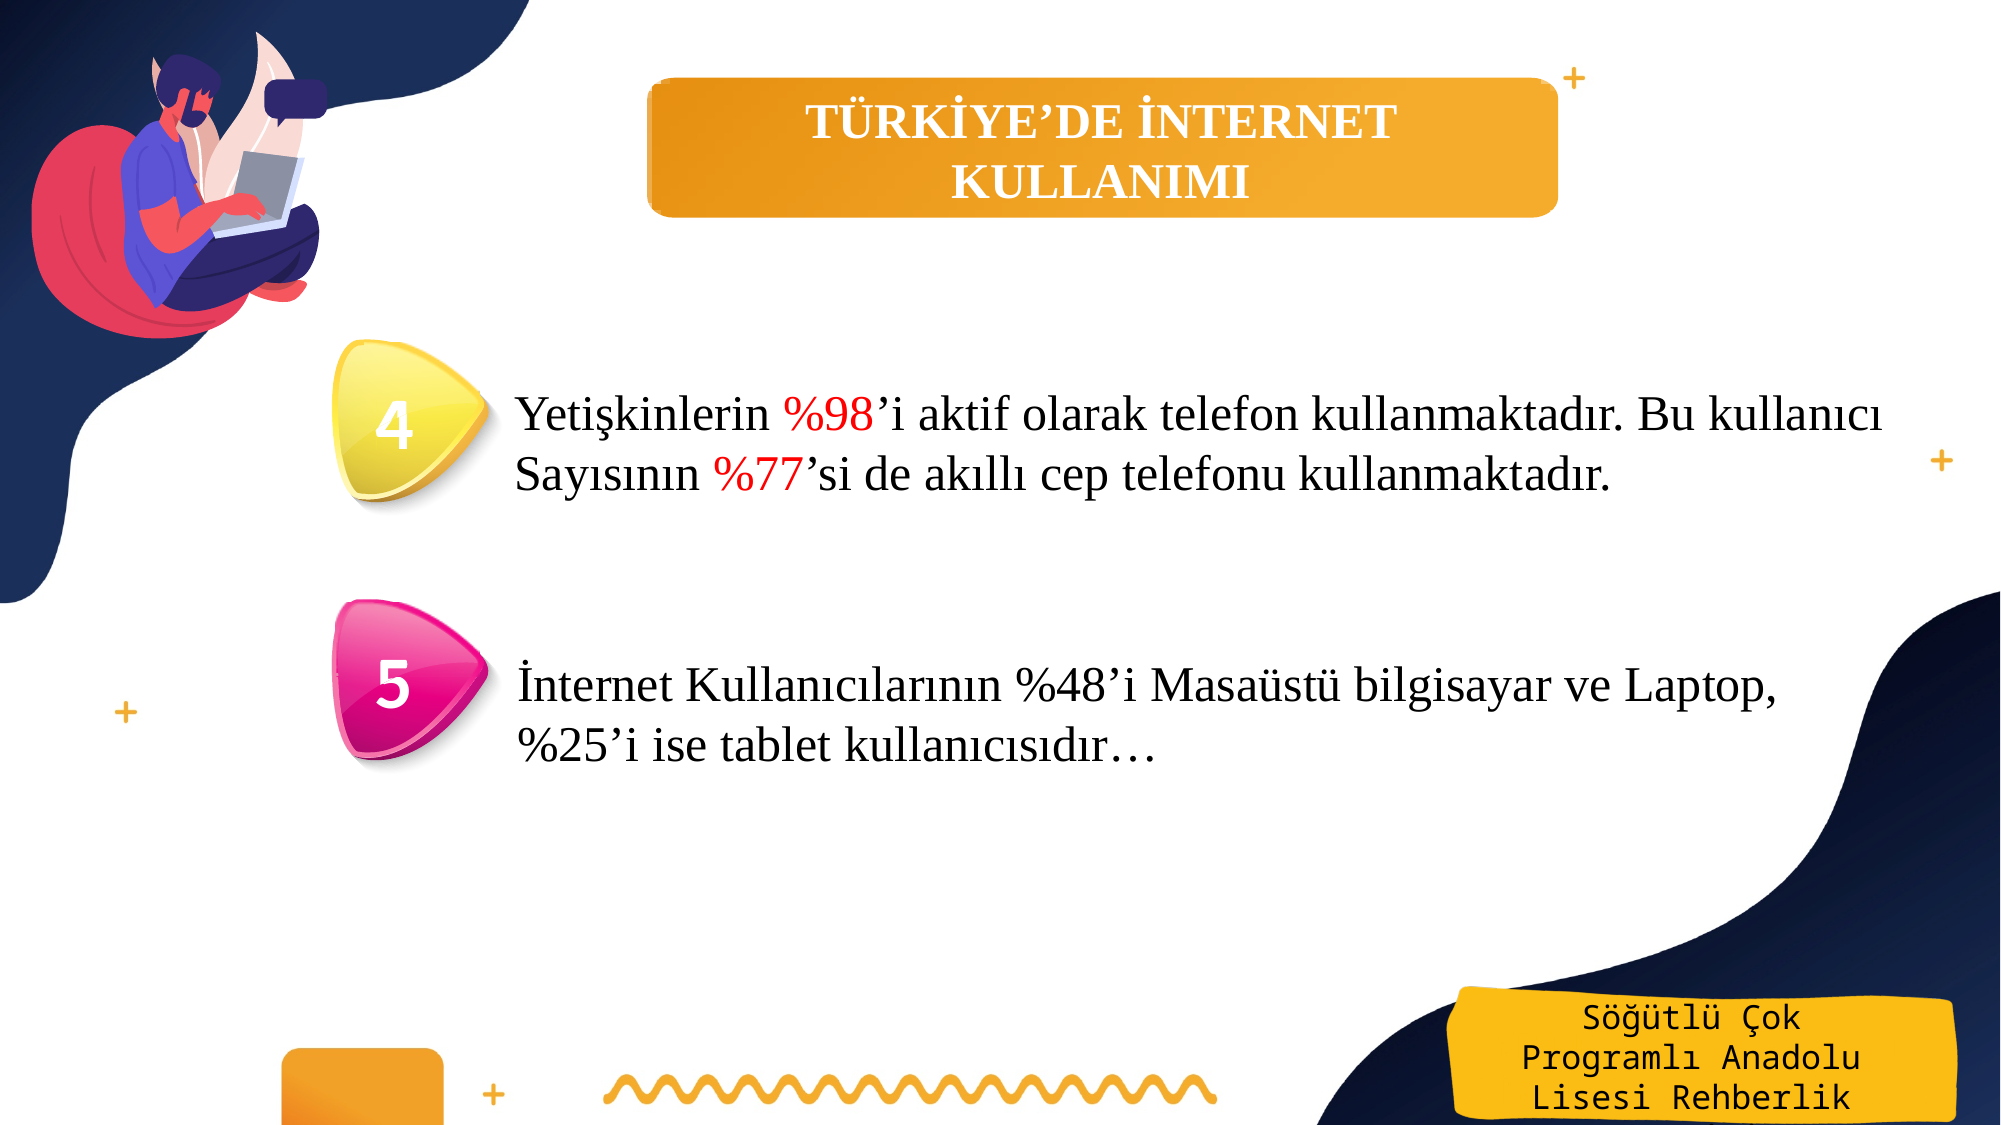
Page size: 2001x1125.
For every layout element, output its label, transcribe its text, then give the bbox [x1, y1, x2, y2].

text_box İnternet Kullanıcılarının %48’i Masaüstü bilgisayar ve Laptop, %25’i ise tablet kullanıcısıdır… [502, 643, 1930, 779]
text_box Yetişkinlerin %98’i aktif olarak telefon kullanmaktadır. Bu kullanıcı Sayısının %77’si de akıllı cep telefonu kullanmaktadır. [503, 373, 1927, 508]
picture [0, 0, 2001, 1125]
